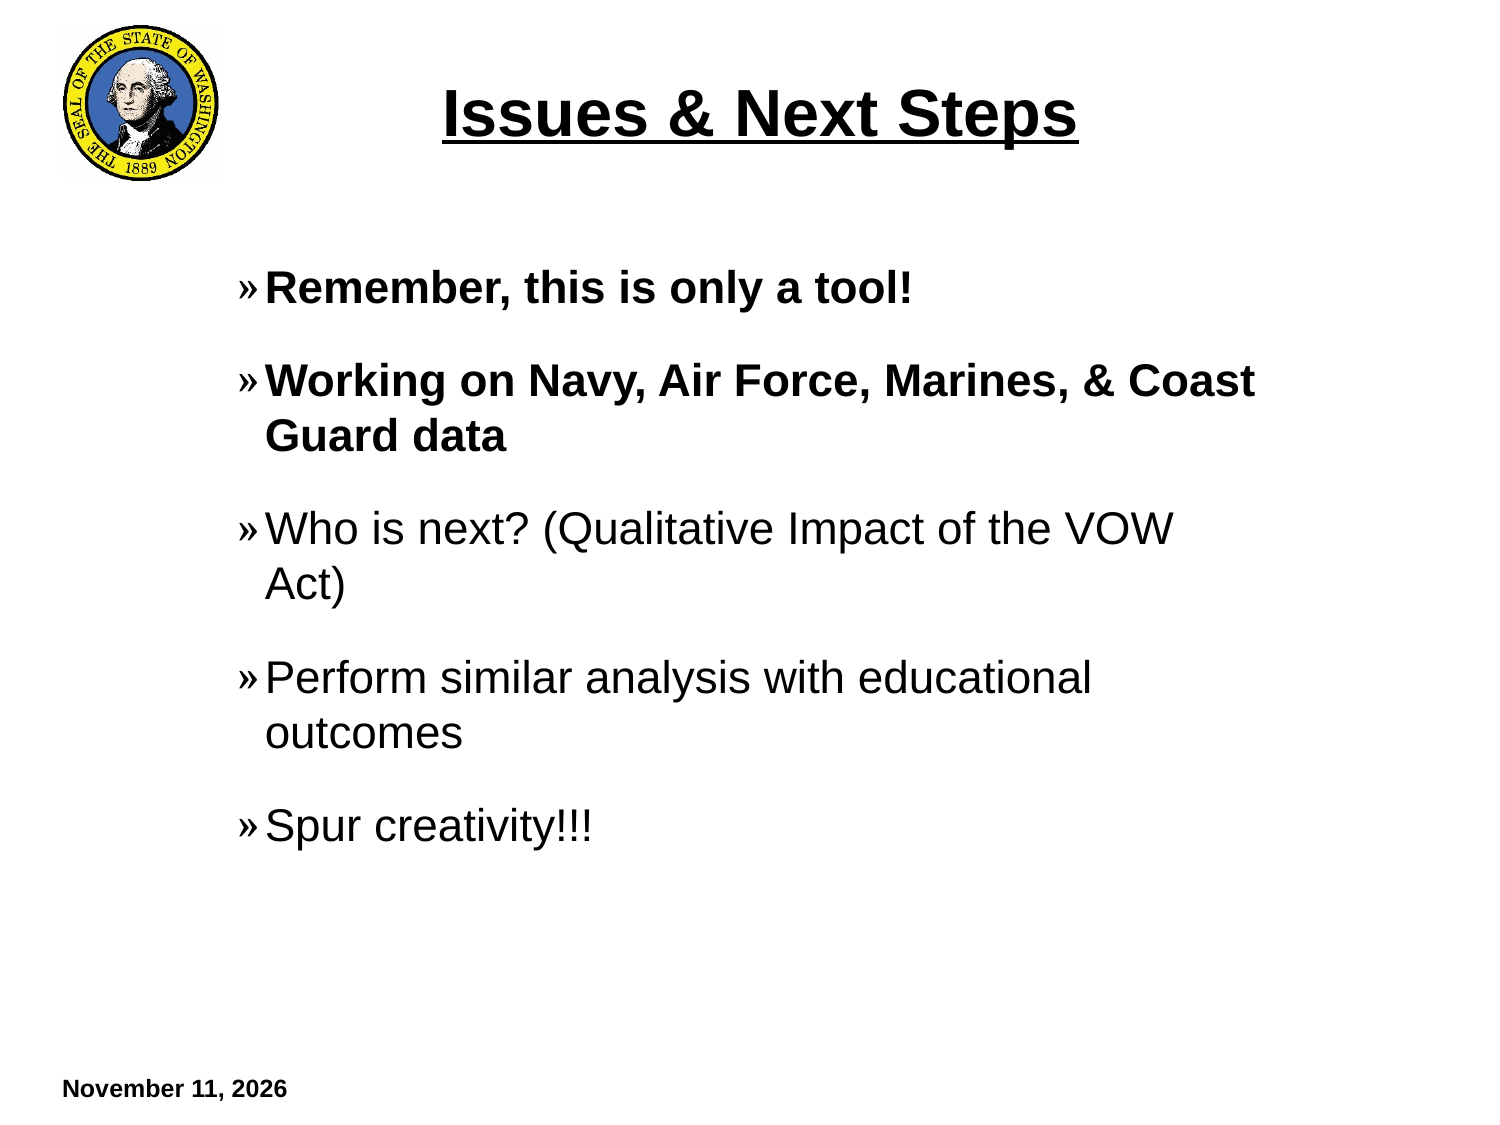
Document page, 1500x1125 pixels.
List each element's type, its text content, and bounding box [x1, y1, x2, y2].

picture [62, 24, 219, 182]
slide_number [0, 1065, 350, 1125]
list Remember, this is only a tool! Working on Navy, Air Force, Marines, & Coast Guard data Who is next? (Qualitative Impact of the VOW Act) Perform similar analysis with educational outcomes Spur creativity!!! [212, 249, 1275, 950]
list Issues & Next Steps [125, 62, 1388, 213]
